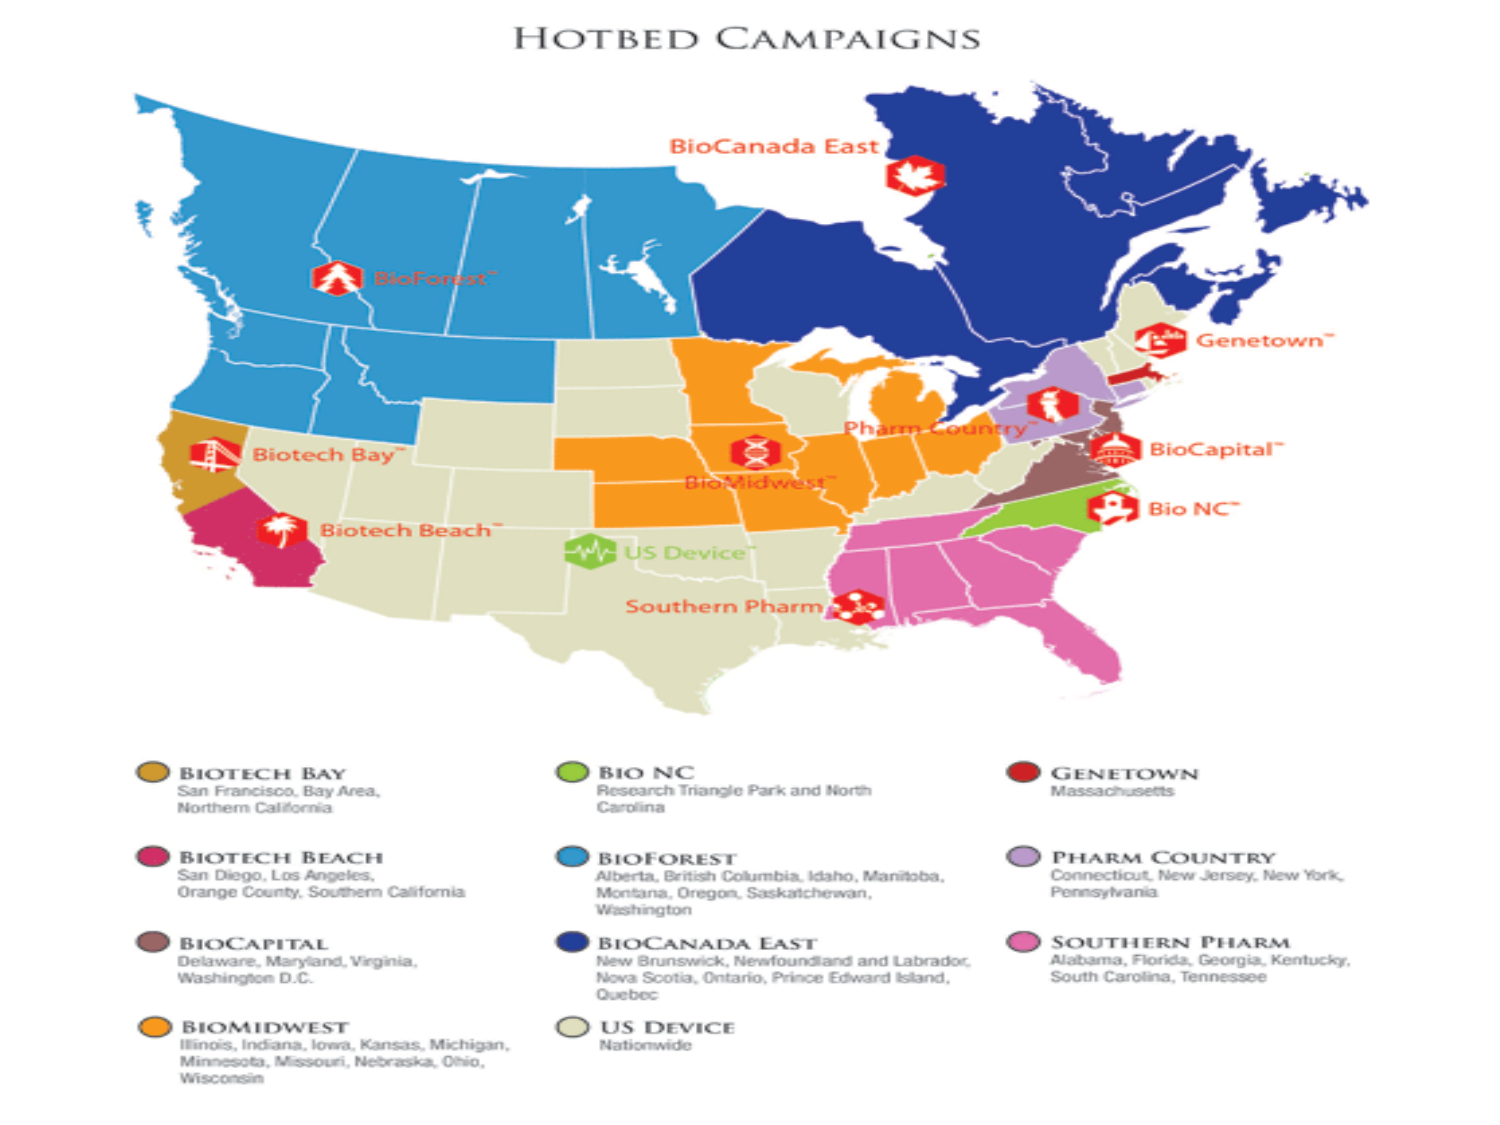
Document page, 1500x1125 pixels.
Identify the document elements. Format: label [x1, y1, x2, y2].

list [124, 24, 1376, 1101]
